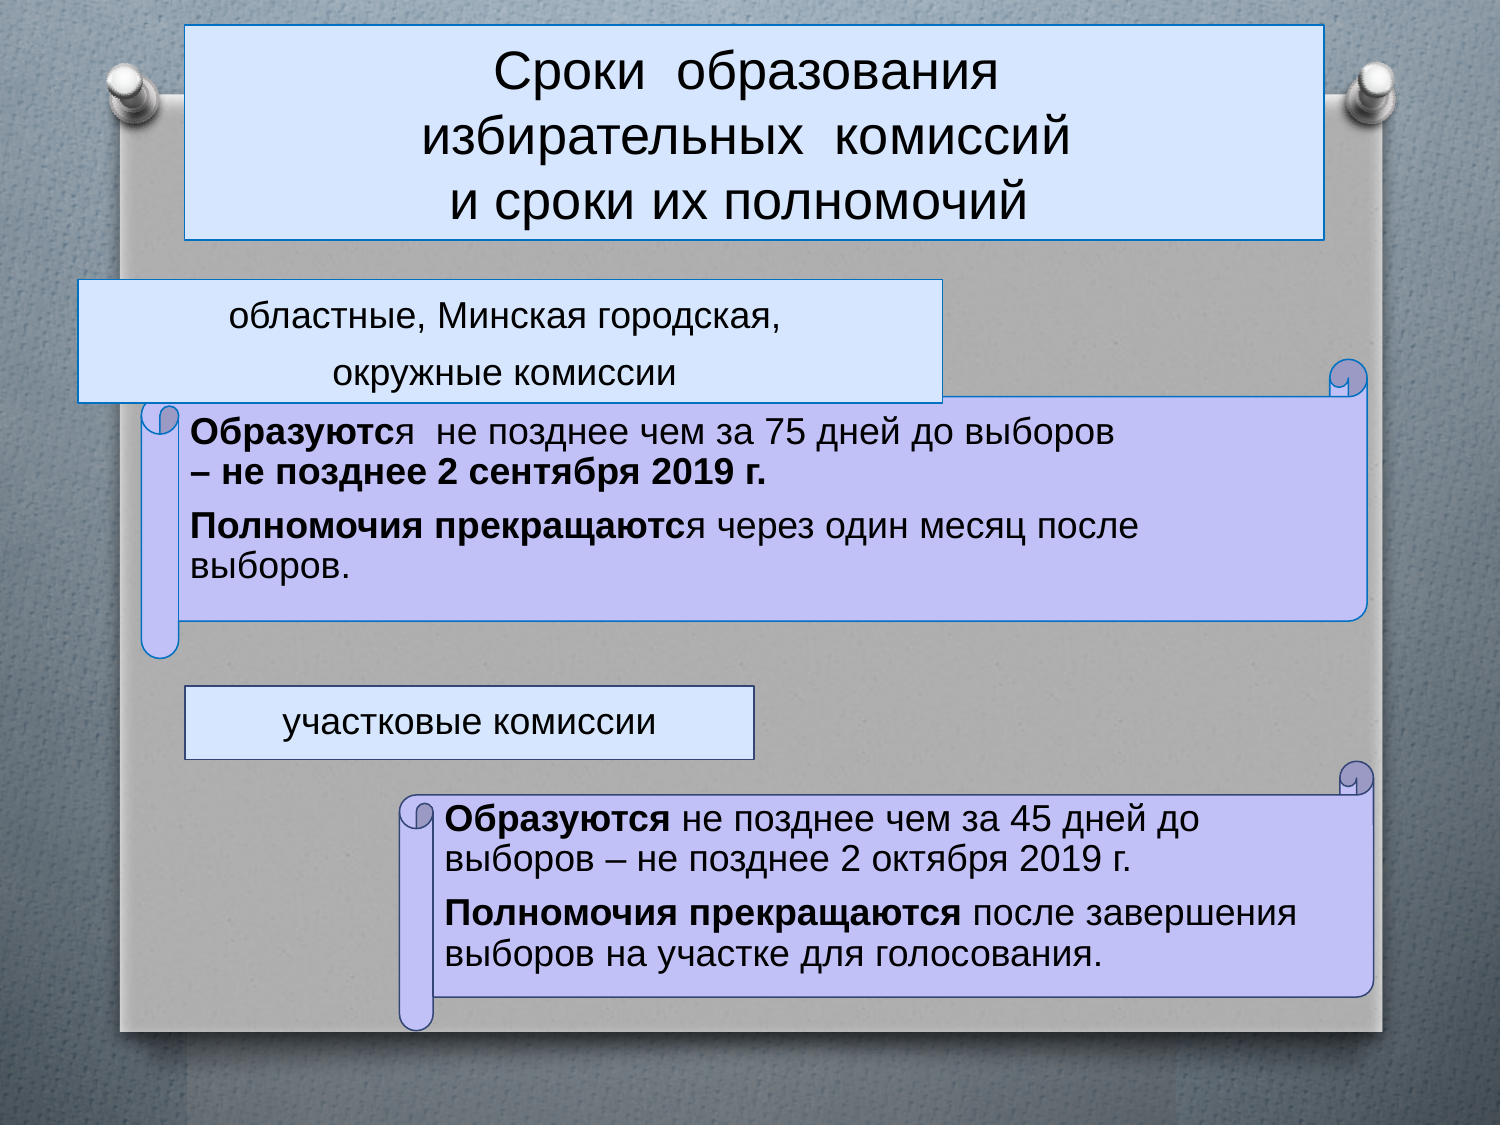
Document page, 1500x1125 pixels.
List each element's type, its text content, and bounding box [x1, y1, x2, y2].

picture [75, 29, 184, 153]
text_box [70, 218, 1374, 1031]
title Сроки образования избирательных комиссий и сроки их полномочий [184, 24, 1325, 218]
picture [1325, 35, 1439, 156]
